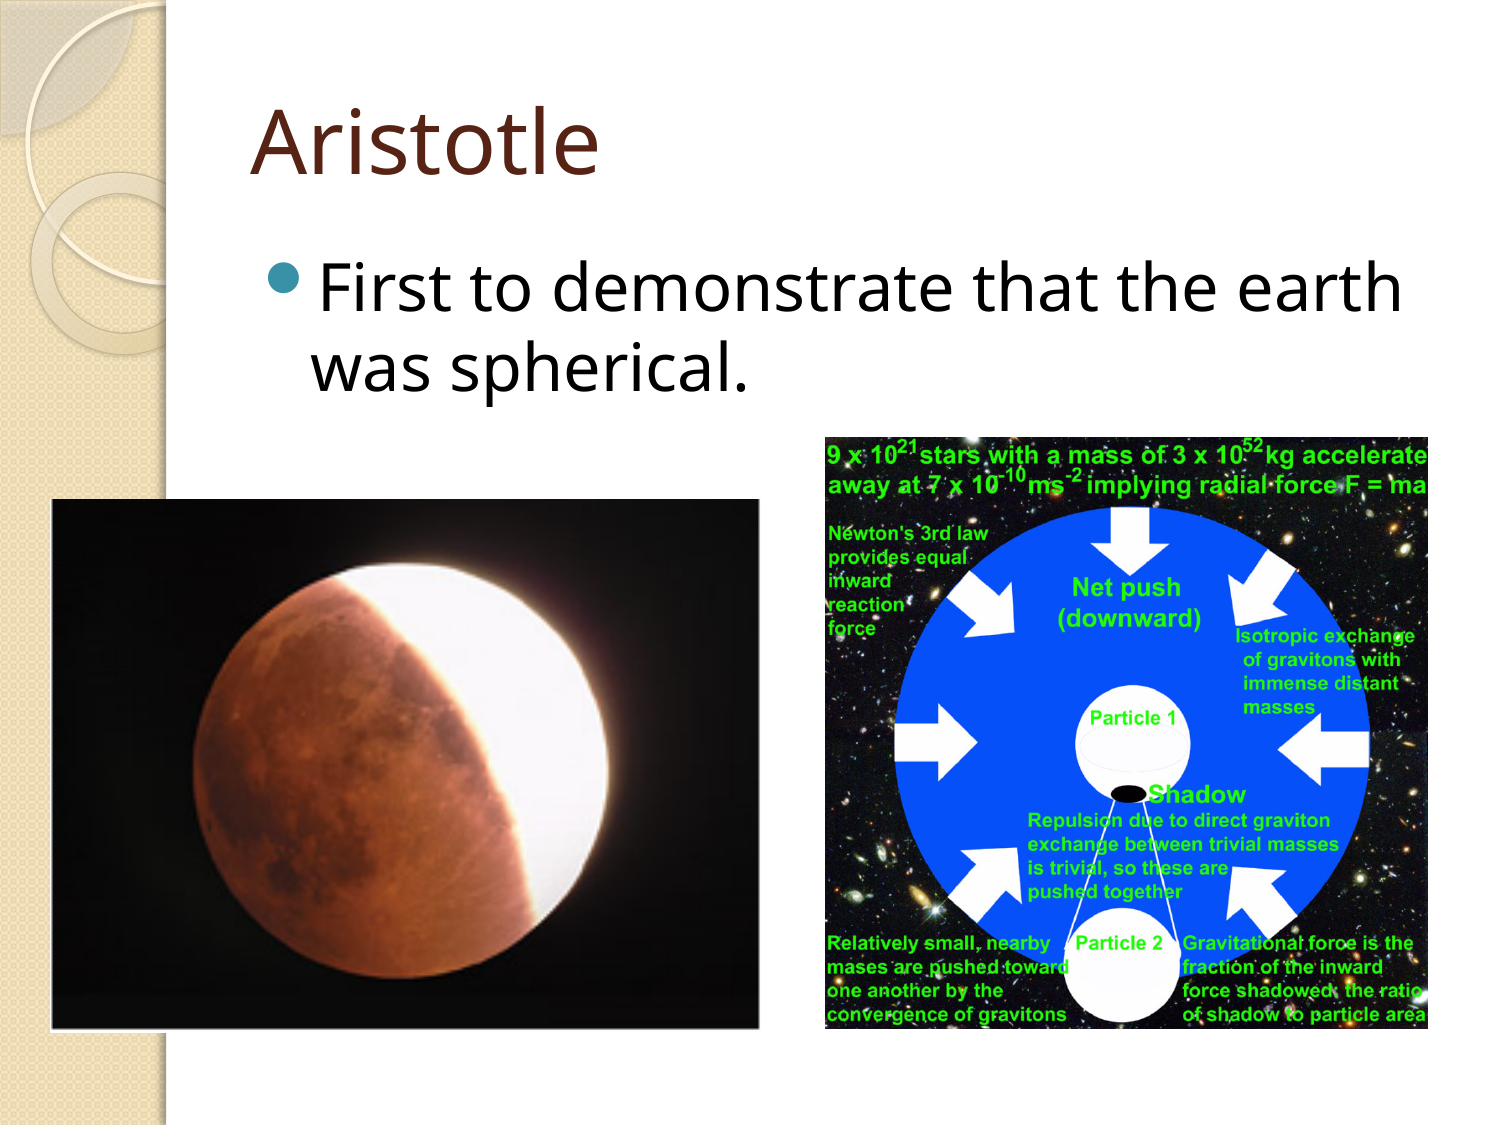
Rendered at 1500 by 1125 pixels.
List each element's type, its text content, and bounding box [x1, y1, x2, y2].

picture [824, 437, 1428, 1030]
picture [49, 499, 763, 1033]
list First to demonstrate that the earth was spherical. [235, 237, 1466, 1025]
title Aristotle [235, 45, 1466, 233]
